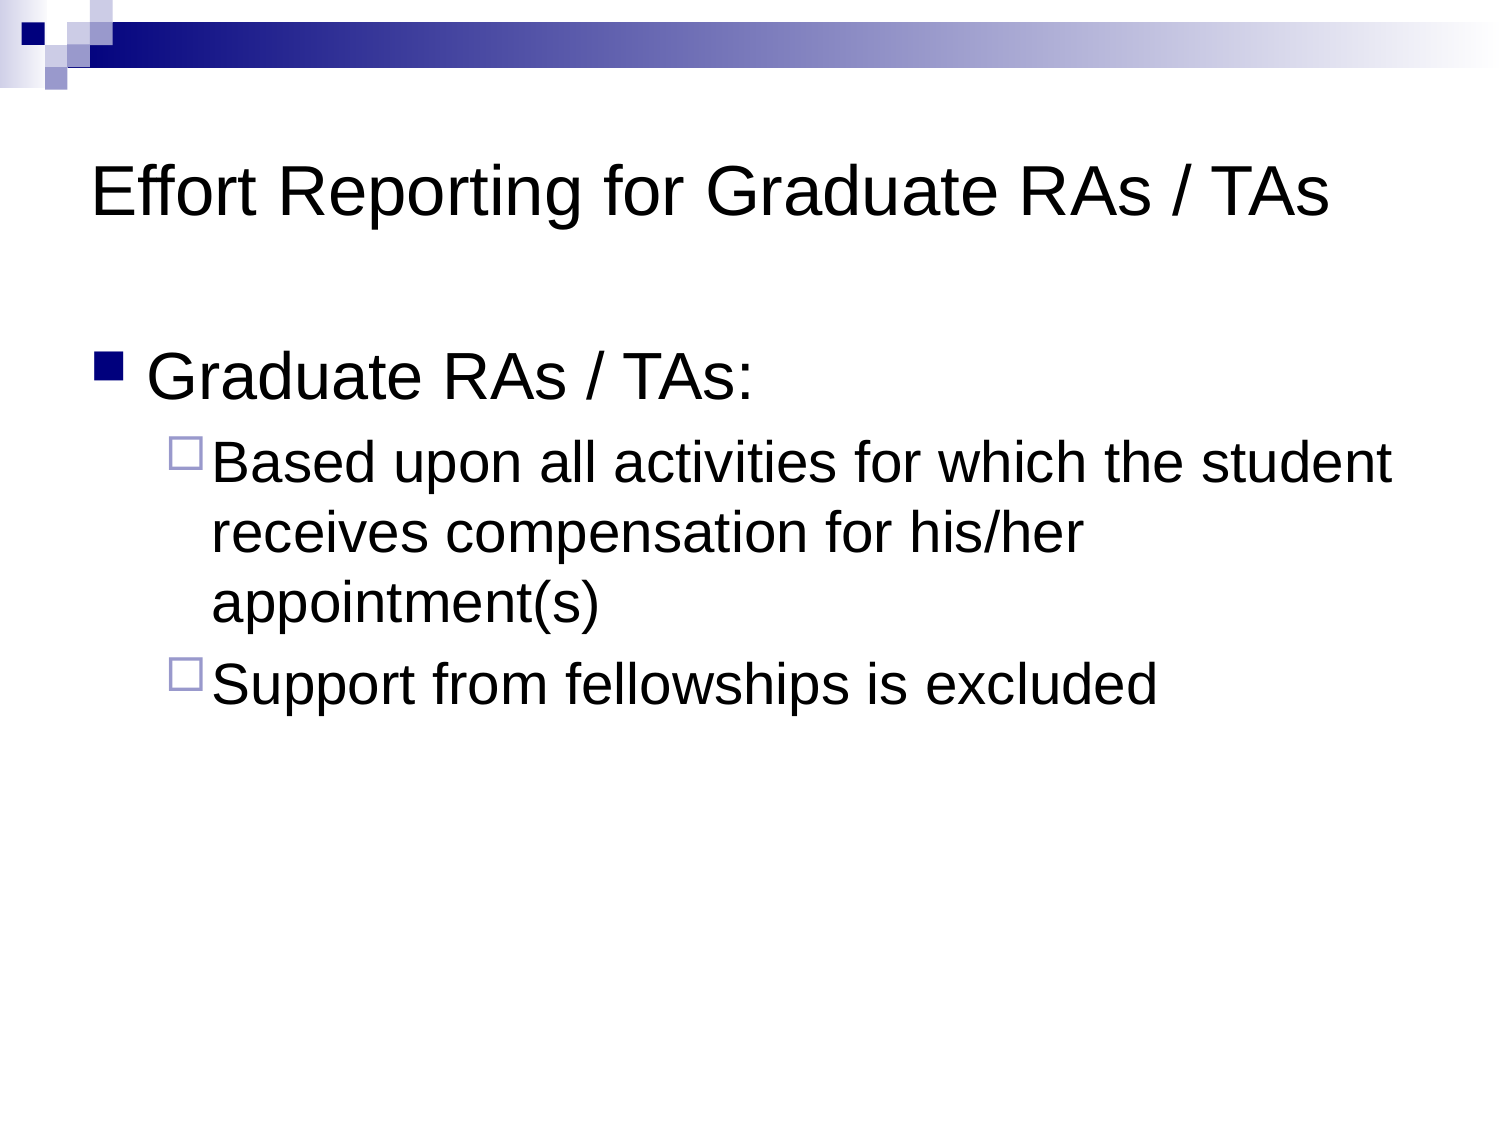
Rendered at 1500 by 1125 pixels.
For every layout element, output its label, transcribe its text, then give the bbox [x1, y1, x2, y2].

title Effort Reporting for Graduate RAs / TAs [74, 74, 1426, 301]
list Graduate RAs / TAs: Based upon all activities for which the student receives compensation for his/her appointment(s) Support from fellowships is excluded [74, 324, 1426, 963]
